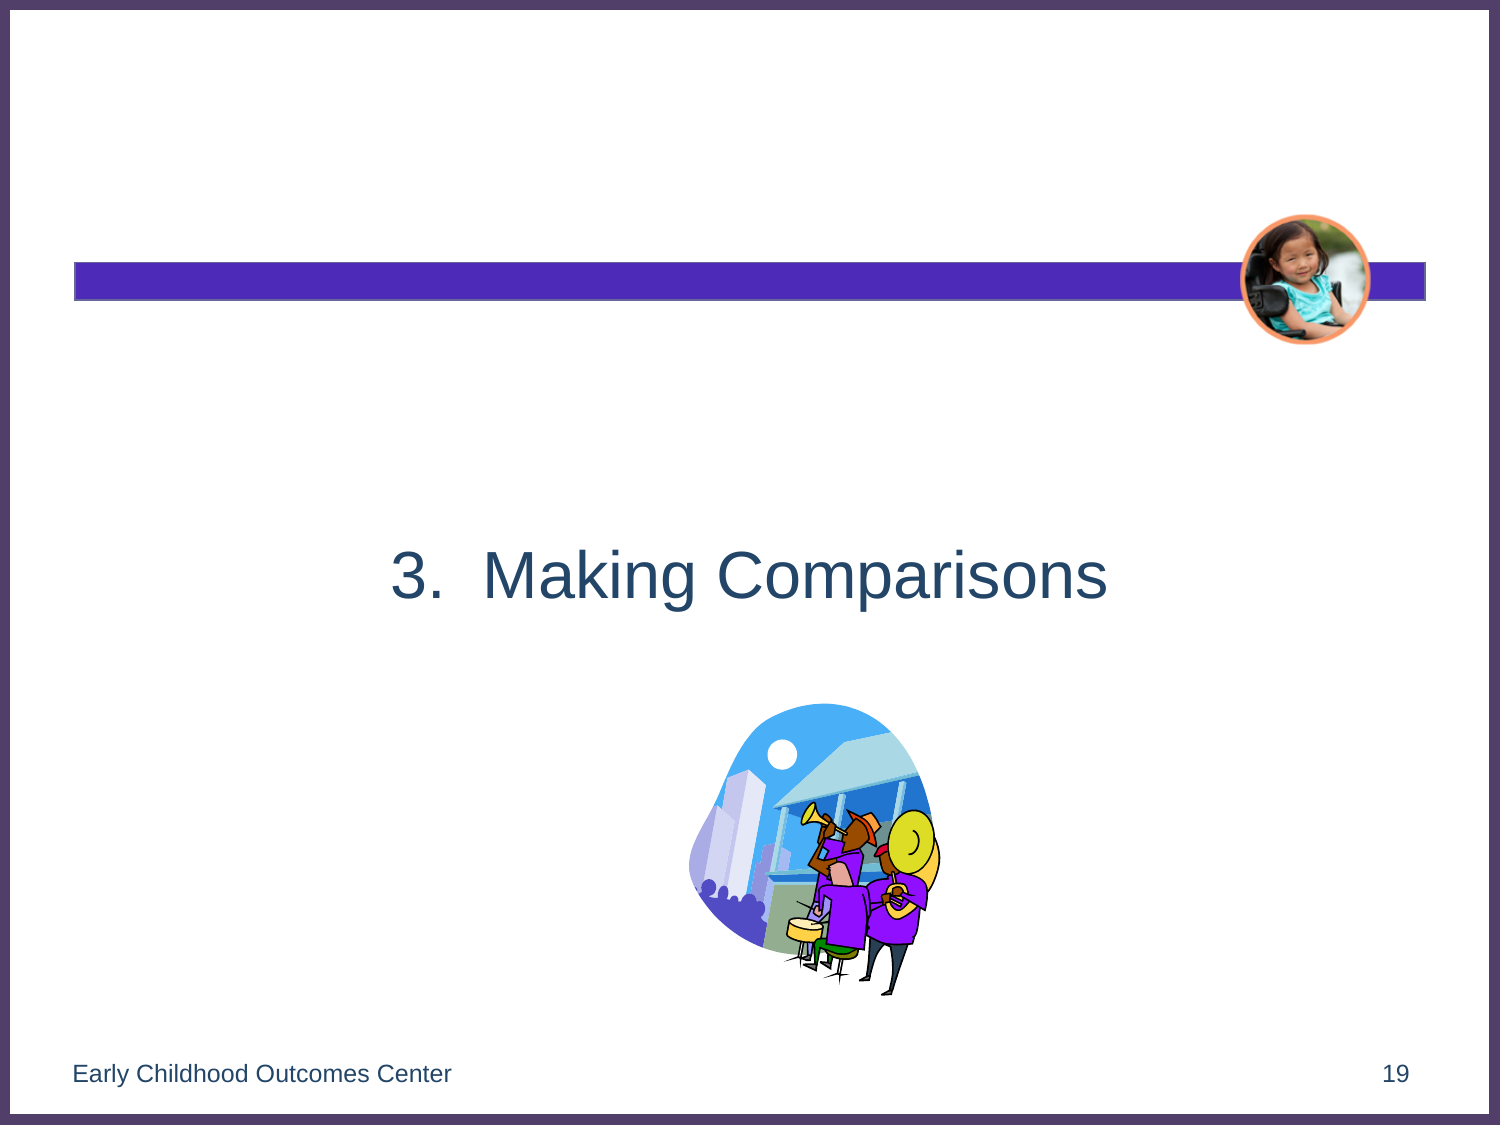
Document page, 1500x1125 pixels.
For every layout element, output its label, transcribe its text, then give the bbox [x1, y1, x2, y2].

picture [685, 695, 945, 982]
list 3. Making Comparisons [74, 337, 1426, 1025]
footer Early Childhood Outcomes Center [24, 1042, 500, 1103]
picture [1237, 212, 1373, 337]
slide_number 19 [1074, 1042, 1425, 1103]
